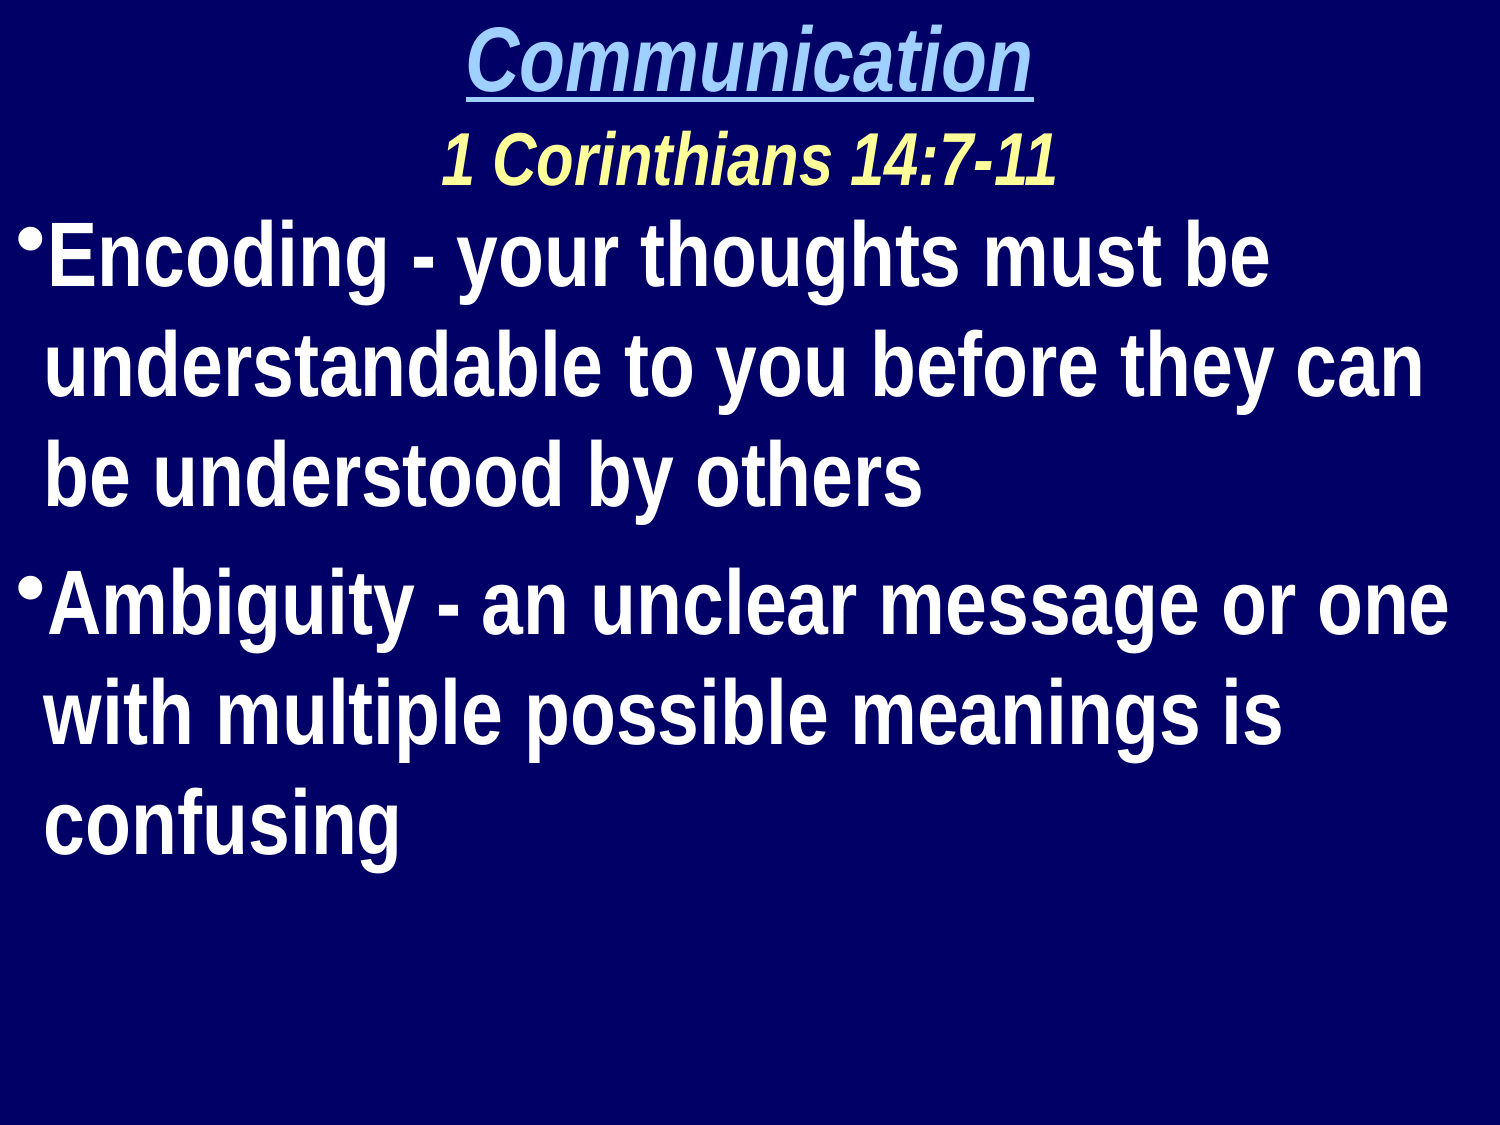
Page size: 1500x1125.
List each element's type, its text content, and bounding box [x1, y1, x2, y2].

title Communication 1 Corinthians 14:7-11 [0, 0, 1500, 187]
list Encoding - your thoughts must be understandable to you before they can be understood by others Ambiguity - an unclear message or one with multiple possible meanings is confusing [0, 187, 1500, 1125]
